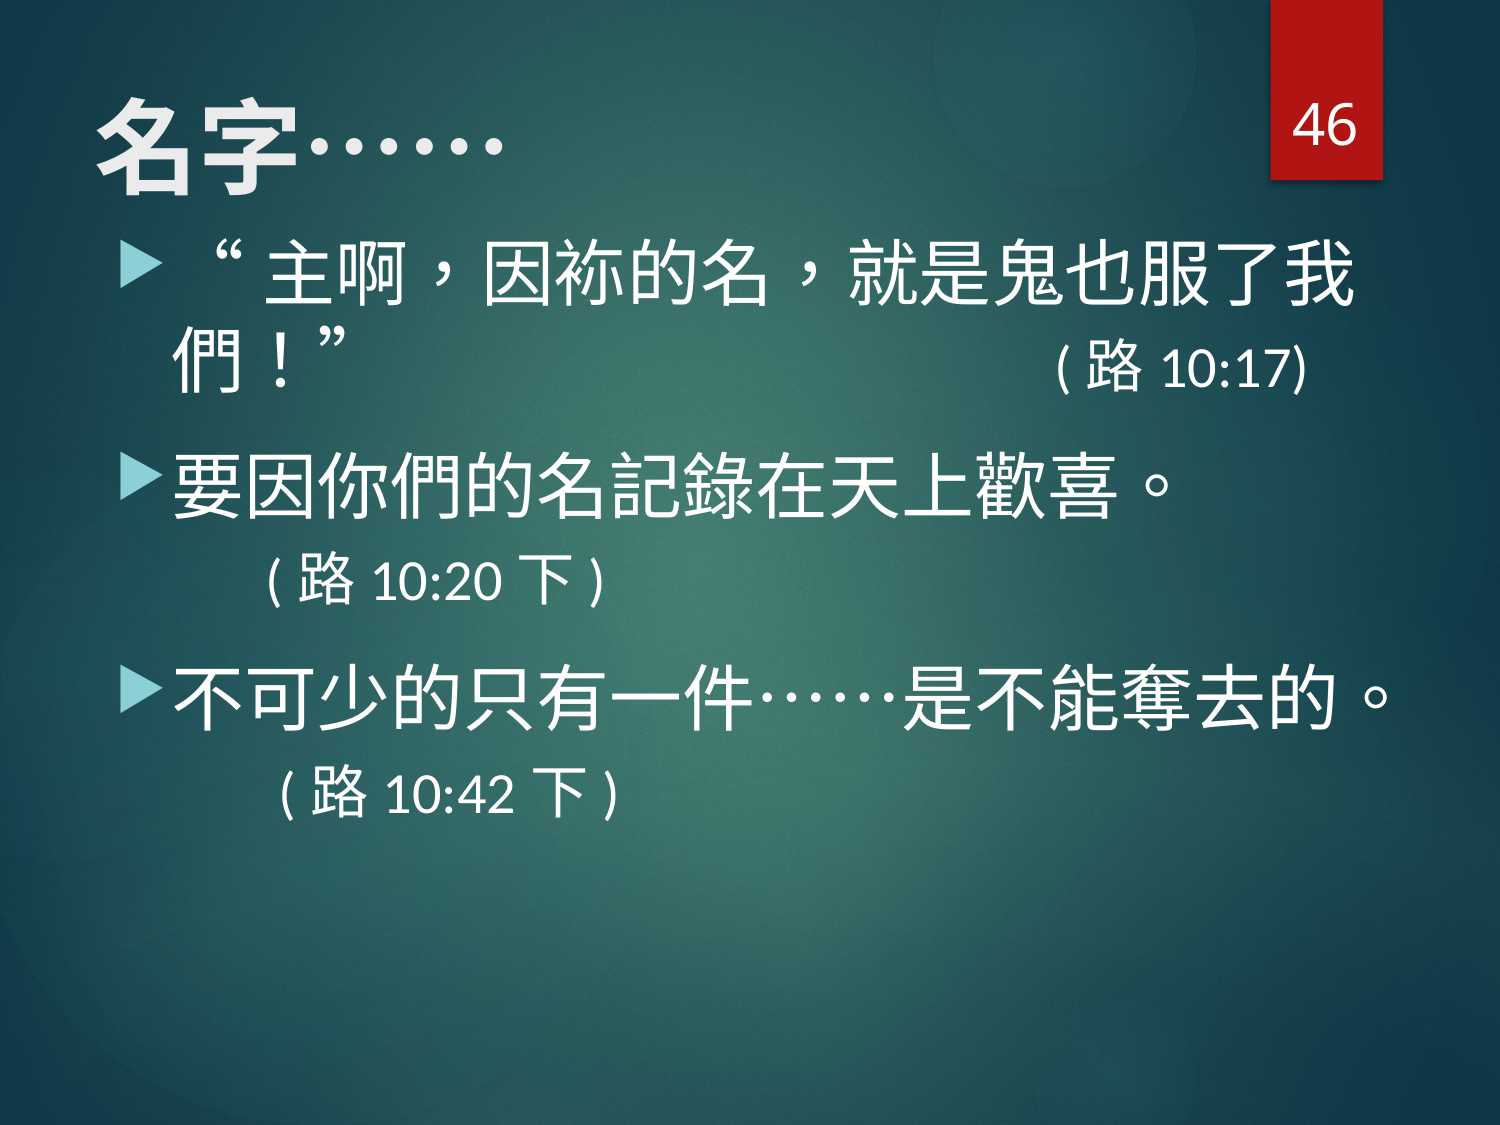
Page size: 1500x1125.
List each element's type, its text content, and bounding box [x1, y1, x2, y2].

list “主啊，因袮的名，就是鬼也服了我們！” (路10:17) 要因你們的名記錄在天上歡喜。 (路10:20下) 不可少的只有一件……是不能奪去的。 (路10:42下) [100, 219, 1424, 1025]
title 名字…… [79, 74, 1237, 220]
slide_number 46 [1273, 48, 1378, 175]
